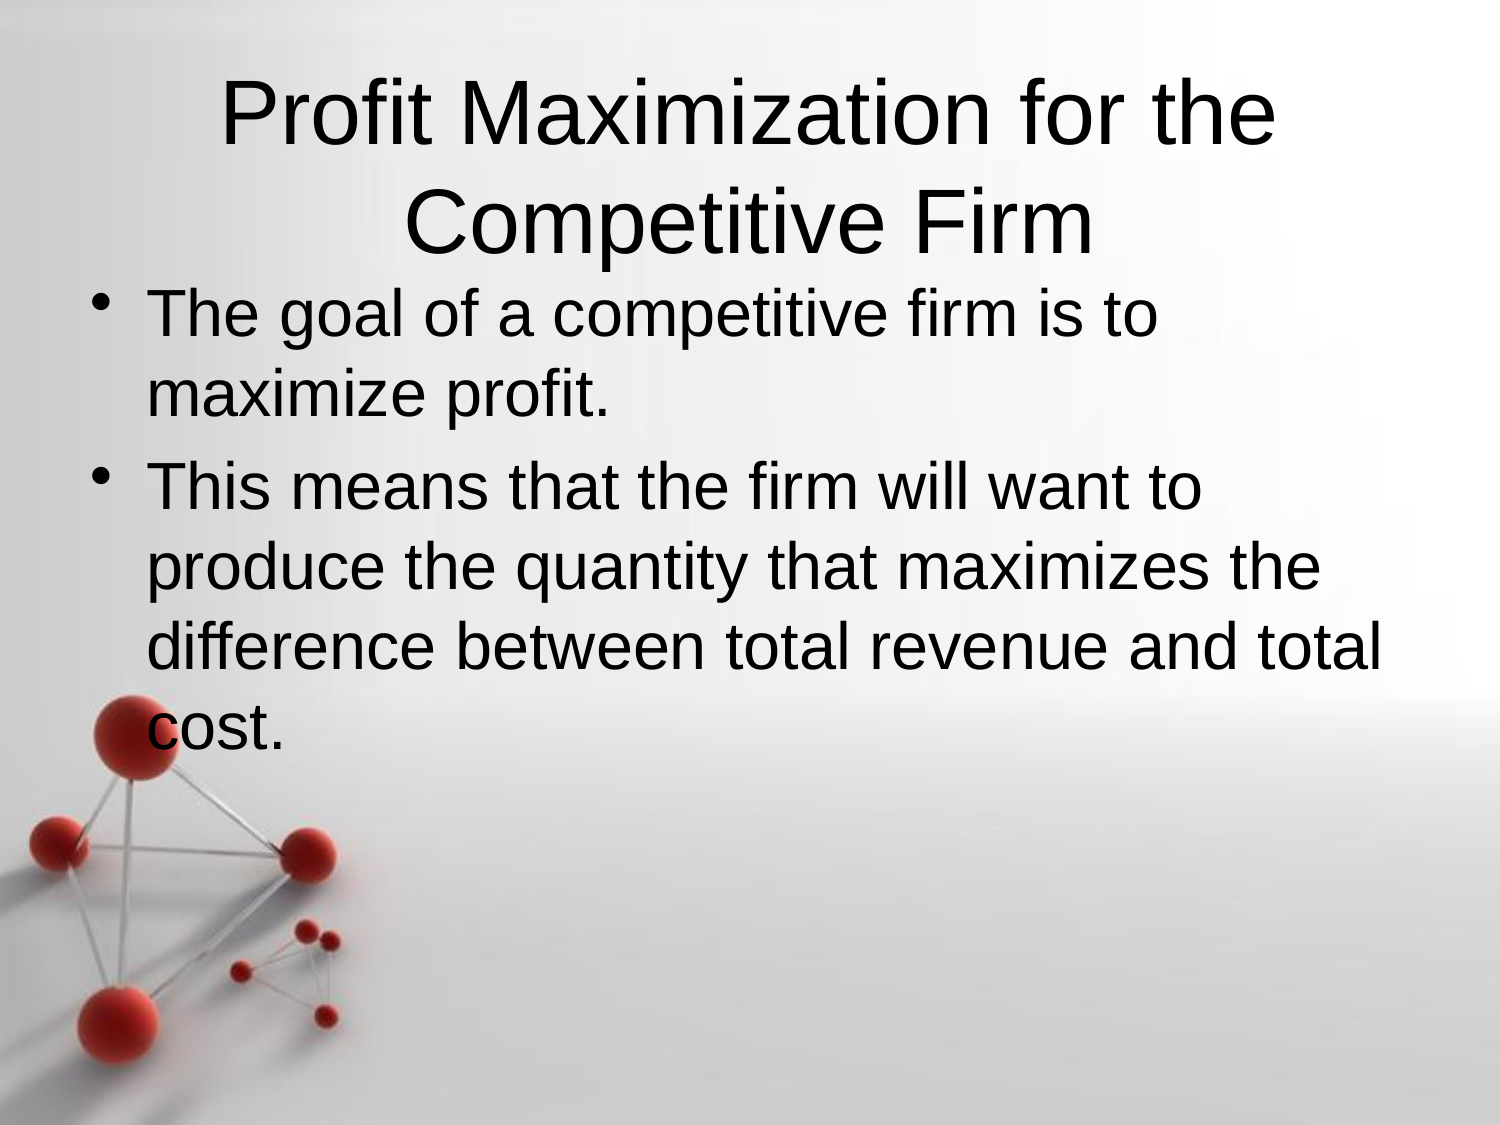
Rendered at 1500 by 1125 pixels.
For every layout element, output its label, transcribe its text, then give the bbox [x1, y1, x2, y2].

picture [0, 0, 1500, 1125]
list The goal of a competitive firm is to maximize profit. This means that the firm will want to produce the quantity that maximizes the difference between total revenue and total cost. [75, 262, 1425, 1005]
title Profit Maximization for the Competitive Firm [75, 45, 1425, 233]
